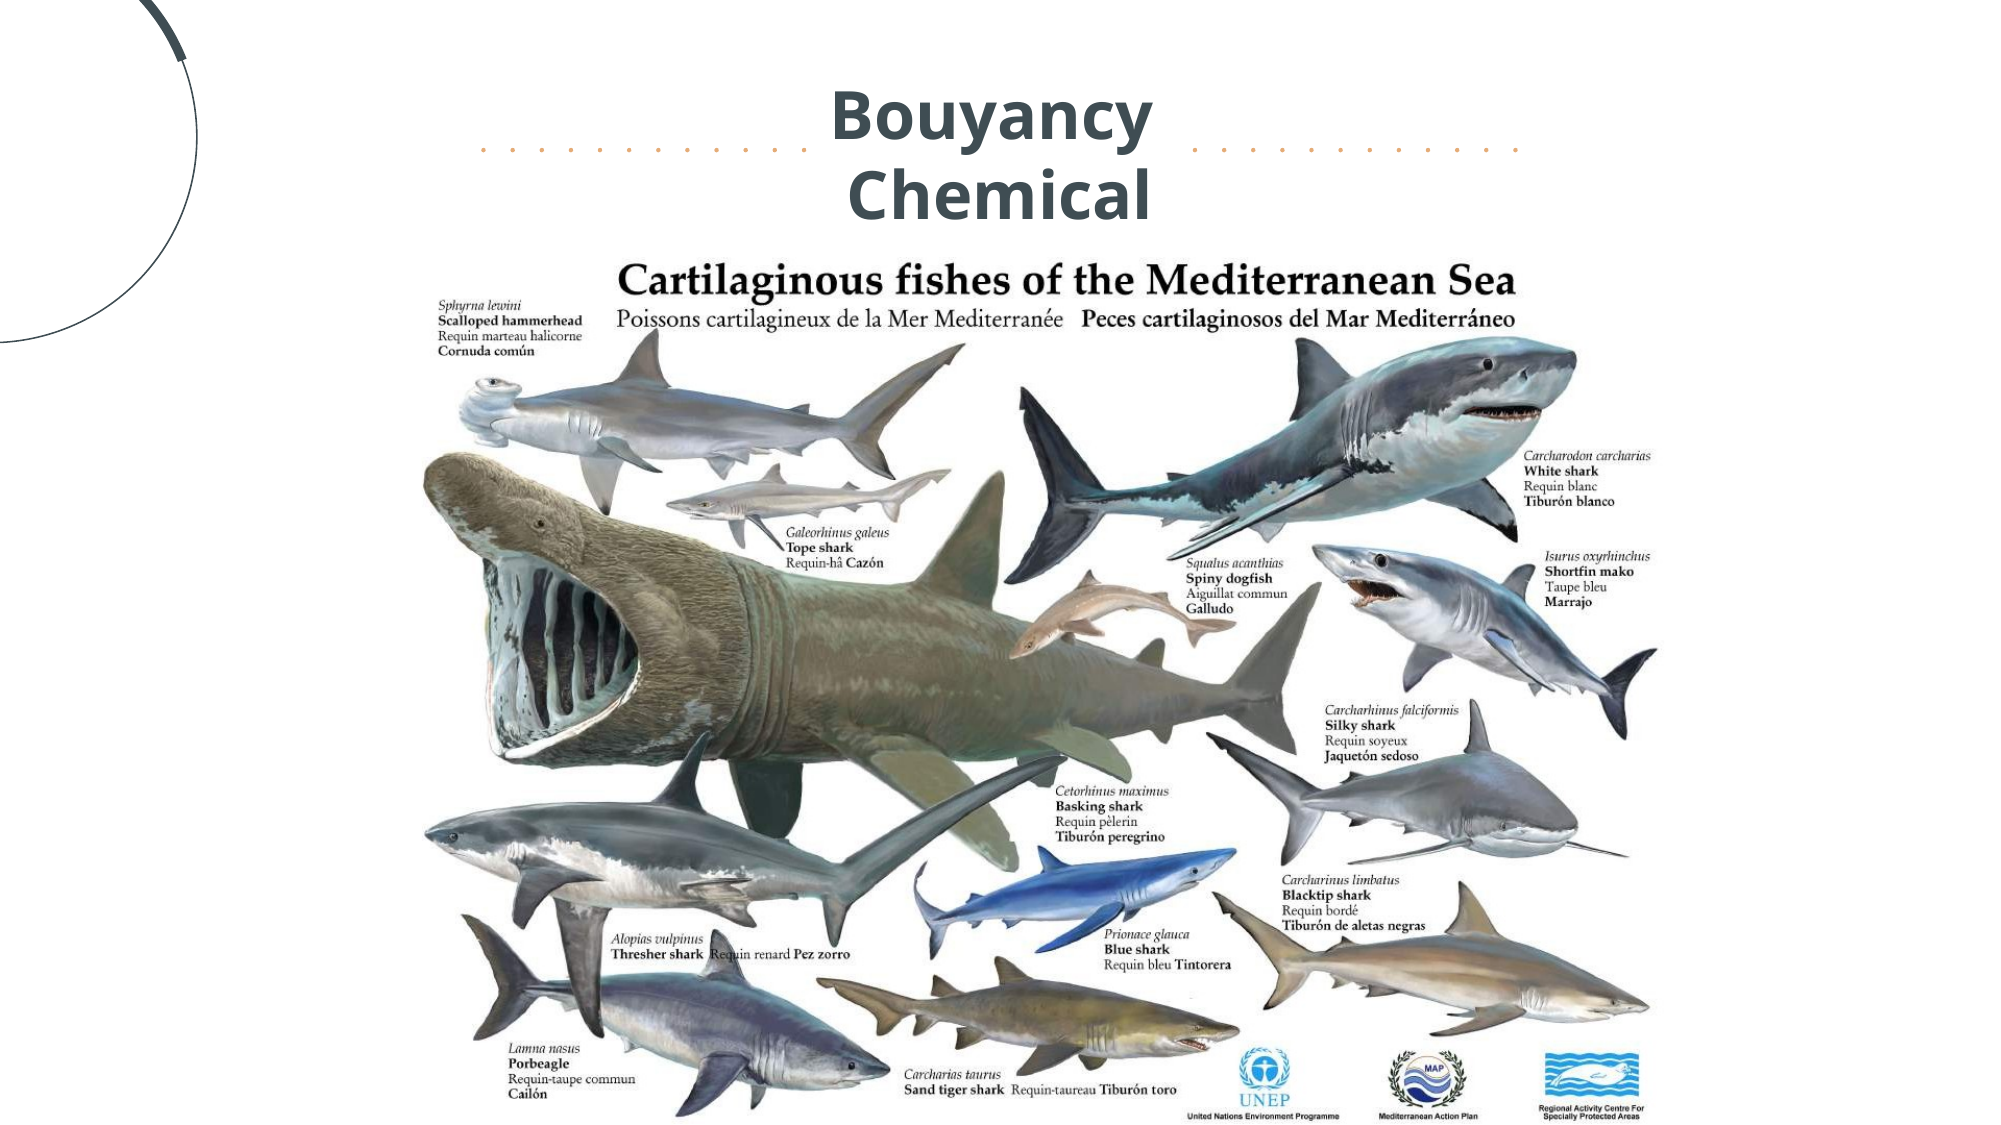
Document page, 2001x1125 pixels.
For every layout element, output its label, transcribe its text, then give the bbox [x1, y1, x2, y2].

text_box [481, 147, 808, 153]
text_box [1192, 147, 1519, 153]
text_box [421, 257, 1665, 1125]
title Bouyancy Chemical [371, 52, 1629, 178]
